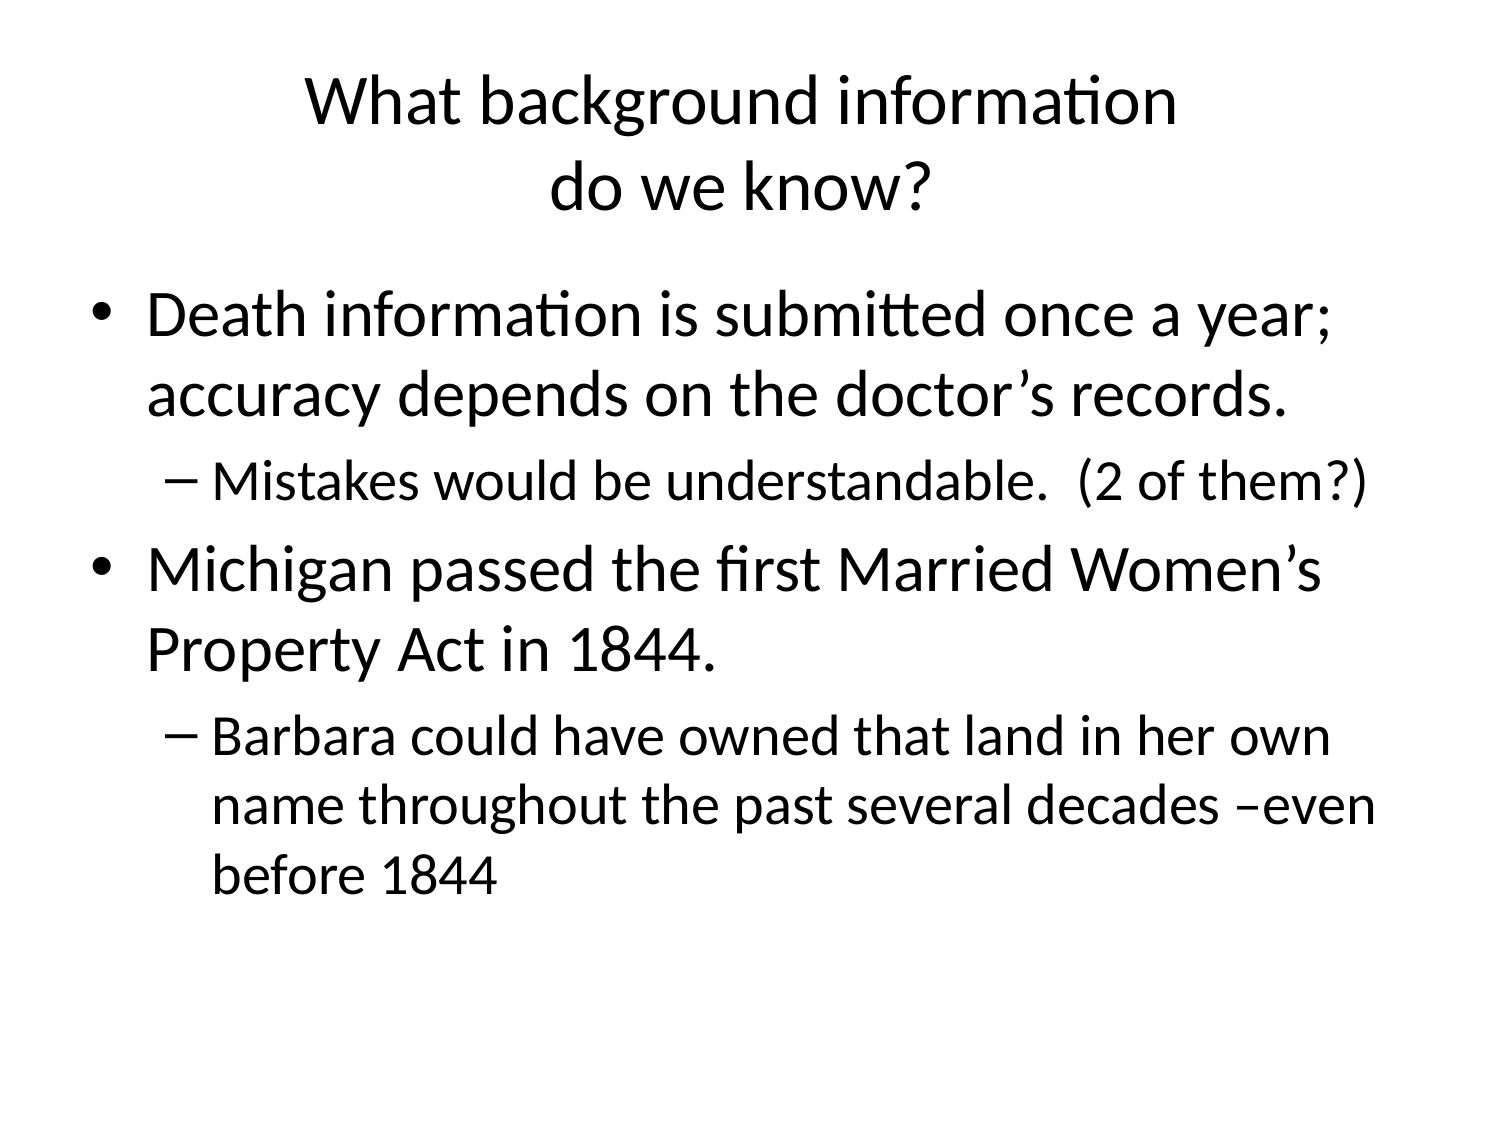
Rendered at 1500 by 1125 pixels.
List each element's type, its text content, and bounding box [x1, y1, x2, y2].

title What background information do we know? [75, 45, 1425, 233]
list Death information is submitted once a year; accuracy depends on the doctor’s records. Mistakes would be understandable. (2 of them?) Michigan passed the first Married Women’s Property Act in 1844. Barbara could have owned that land in her own name throughout the past several decades –even before 1844 [75, 262, 1425, 1005]
